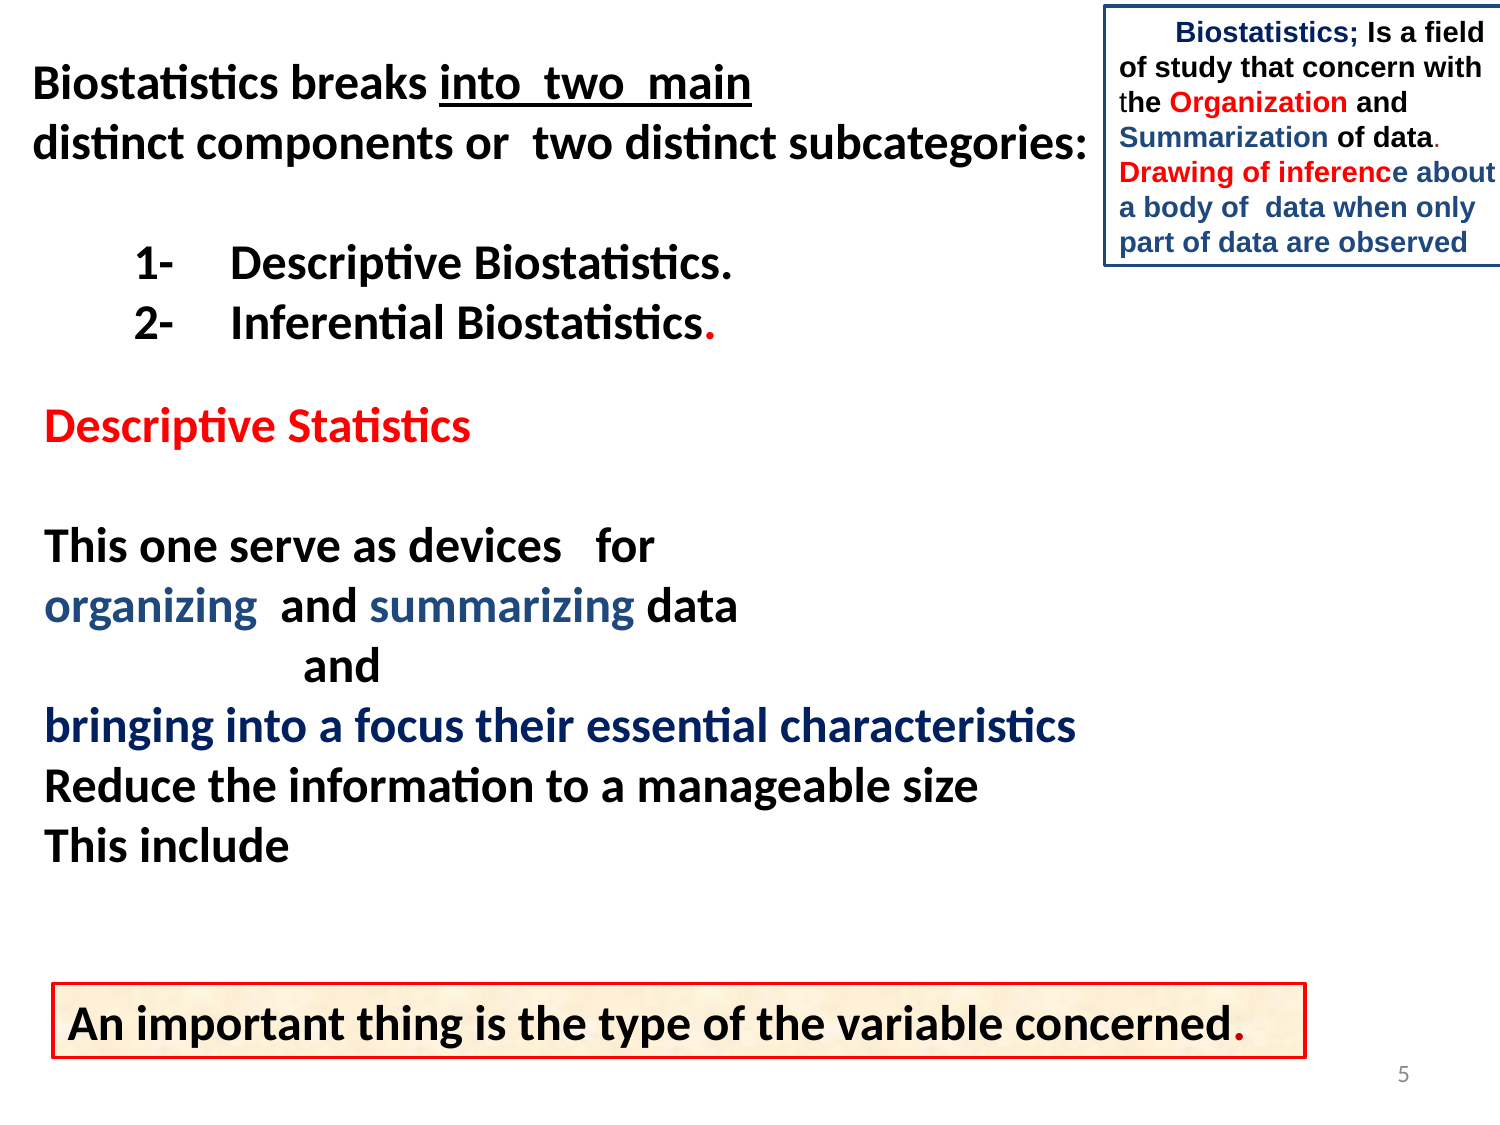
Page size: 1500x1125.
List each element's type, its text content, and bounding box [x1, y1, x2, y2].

text_box Biostatistics breaks into two main distinct components or two distinct subcategories: 1- Descriptive Biostatistics. 2- Inferential Biostatistics. [17, 42, 1128, 358]
text_box An important thing is the type of the variable concerned. [53, 983, 1306, 1058]
slide_number 5 [1074, 1042, 1425, 1103]
text_box Biostatistics; Is a field of study that concern with the Organization and Summarization of data. Drawing of inference about a body of data when only part of data are observed [1104, 6, 1500, 266]
text_box Descriptive Statistics This one serve as devices for organizing and summarizing data and bringing into a focus their essential characteristics Reduce the information to a manageable size This include [29, 385, 1128, 880]
